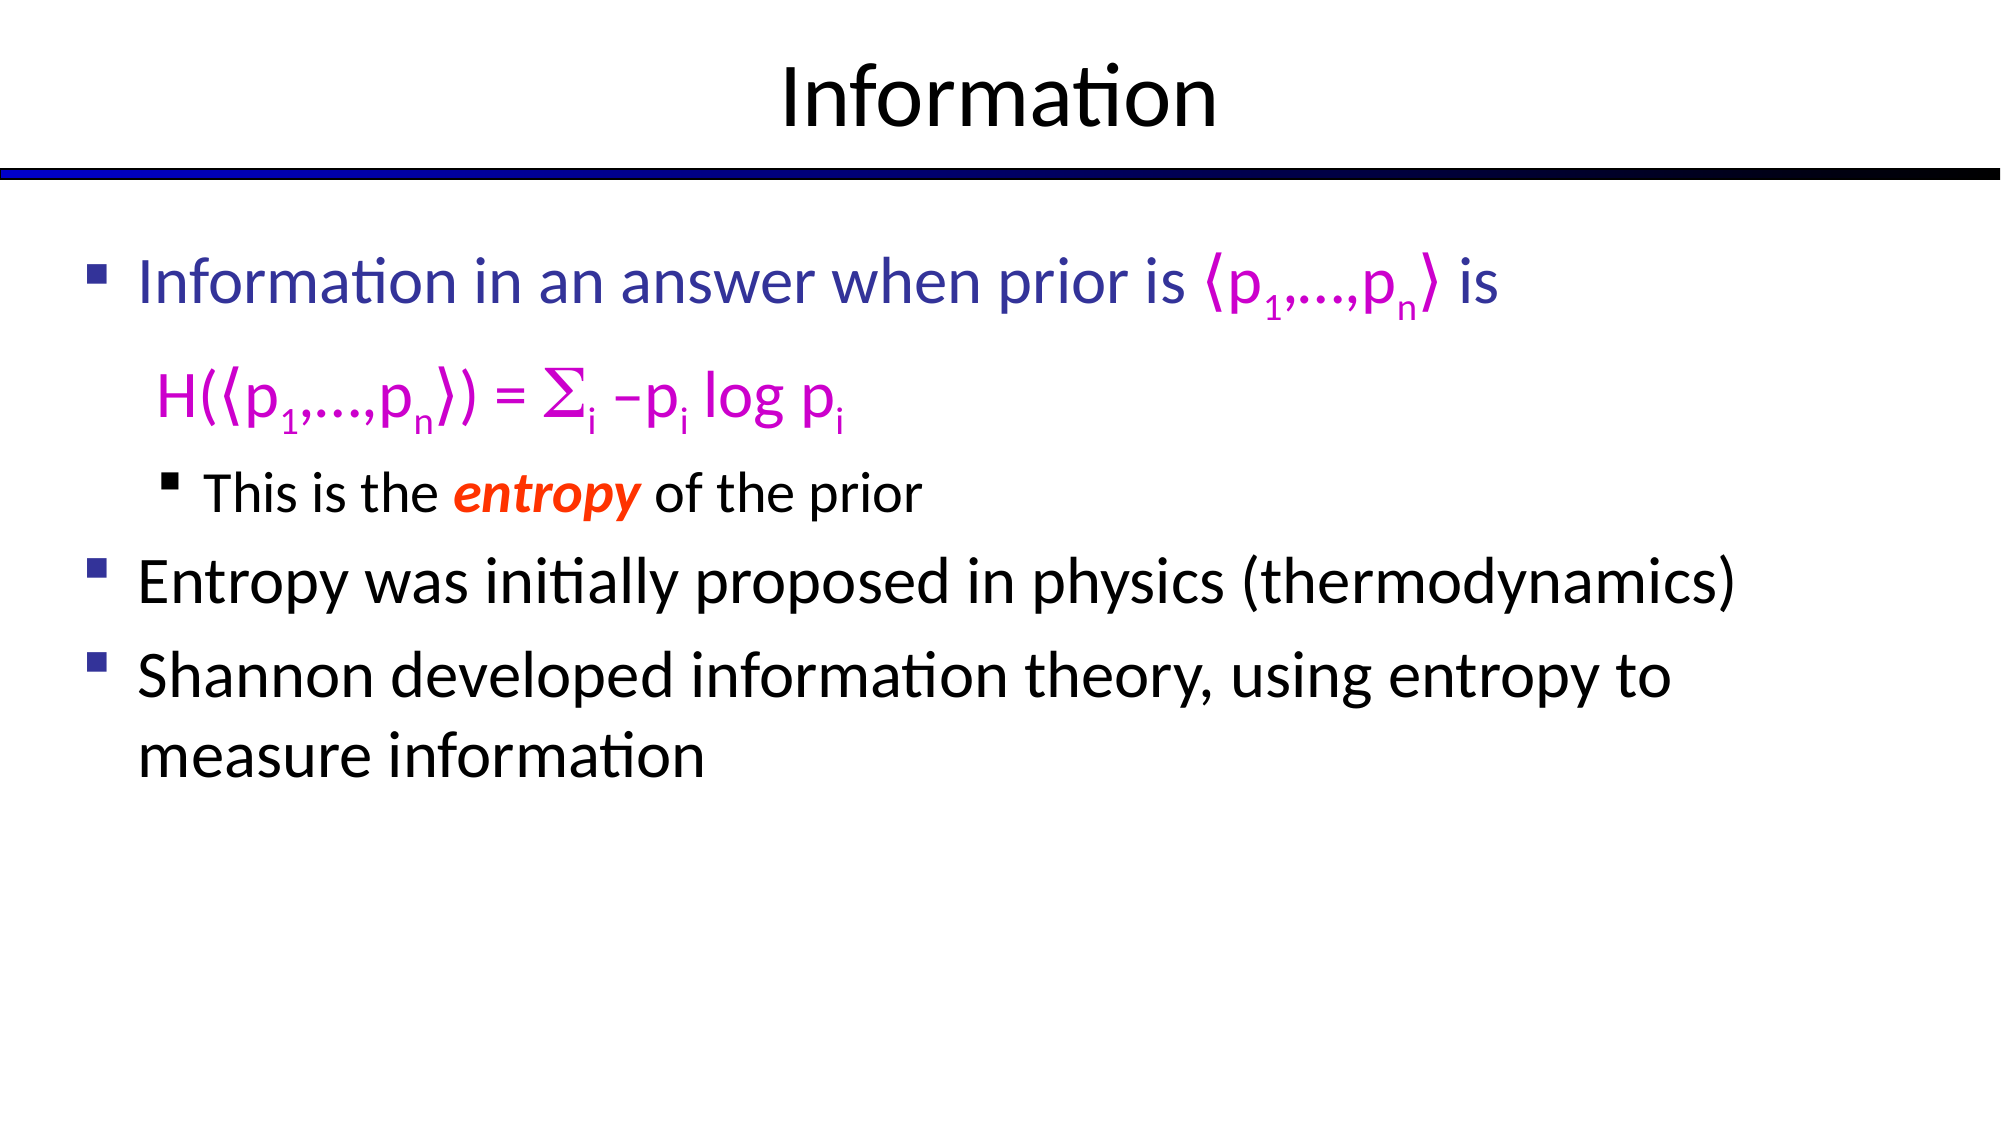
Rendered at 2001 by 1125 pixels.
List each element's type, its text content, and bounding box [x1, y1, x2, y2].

title Information [0, 0, 2000, 184]
list Information in an answer when prior is ⟨p1,…,pn⟩ is H(⟨p1,…,pn⟩) = i –pi log pi This is the entropy of the prior Entropy was initially proposed in physics (thermodynamics) Shannon developed information theory, using entropy to measure information [66, 228, 1934, 1006]
